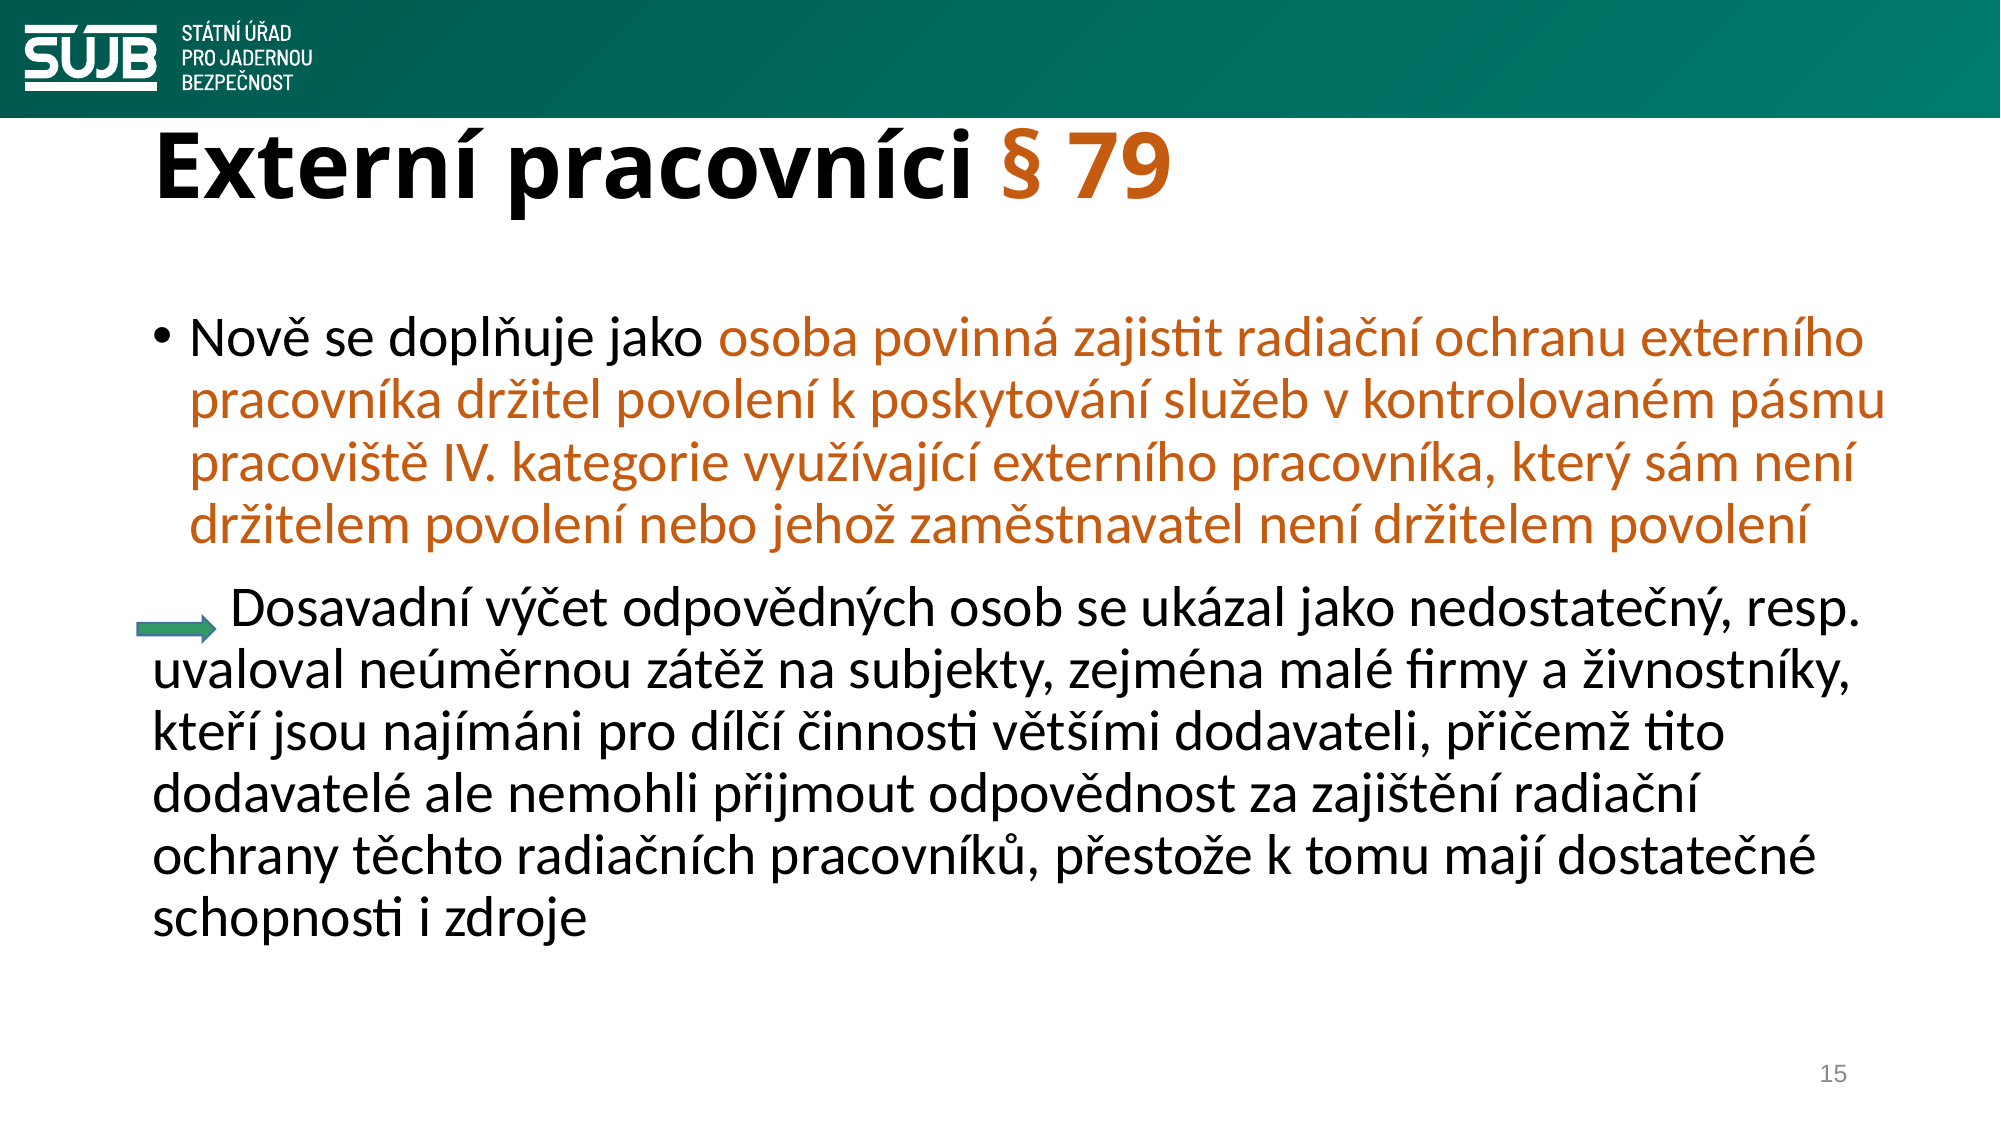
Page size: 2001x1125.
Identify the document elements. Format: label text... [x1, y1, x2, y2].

list Nově se doplňuje jako osoba povinná zajistit radiační ochranu externího pracovníka držitel povolení k poskytování služeb v kontrolovaném pásmu pracoviště IV. kategorie využívající externího pracovníka, který sám není držitelem povolení nebo jehož zaměstnavatel není držitelem povolení Dosavadní výčet odpovědných osob se ukázal jako nedostatečný, resp. uvaloval neúměrnou zátěž na subjekty, zejména malé firmy a živnostníky, kteří jsou najímáni pro dílčí činnosti většími dodavateli, přičemž tito dodavatelé ale nemohli přijmout odpovědnost za zajištění radiační ochrany těchto radiačních pracovníků, přestože k tomu mají dostatečné schopnosti i zdroje [137, 299, 1913, 1014]
text_box [136, 614, 217, 644]
title Externí pracovníci § 79 [137, 59, 1863, 278]
slide_number 15 [1412, 1042, 1863, 1103]
